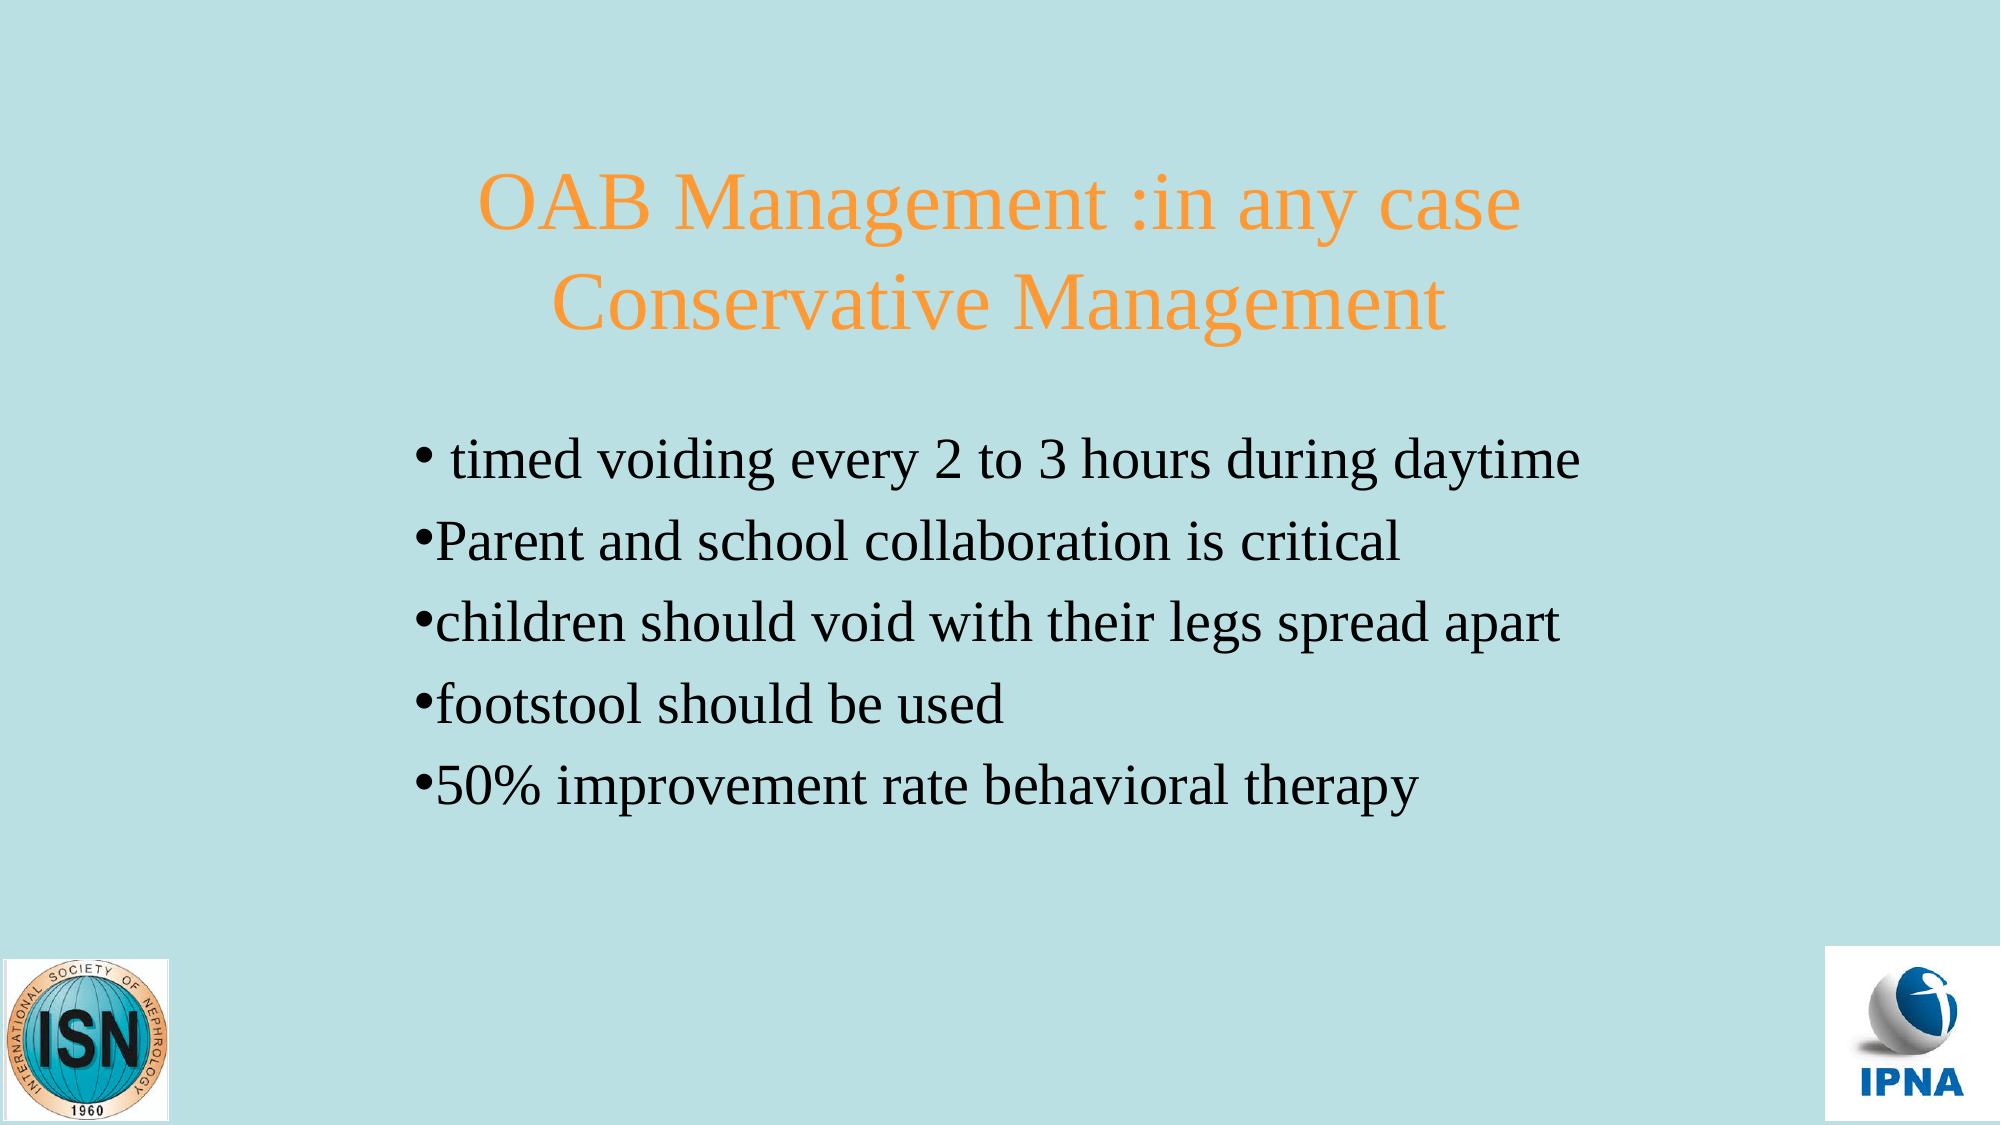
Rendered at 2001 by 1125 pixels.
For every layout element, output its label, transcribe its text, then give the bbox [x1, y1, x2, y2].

subtitle timed voiding every 2 to 3 hours during daytime Parent and school collaboration is critical children should void with their legs spread apart footstool should be used 50% improvement rate behavioral therapy [399, 412, 1613, 700]
title OAB Management :in any case Conservative Management [362, 112, 1638, 354]
picture [1825, 946, 2000, 1121]
picture [4, 960, 168, 1120]
